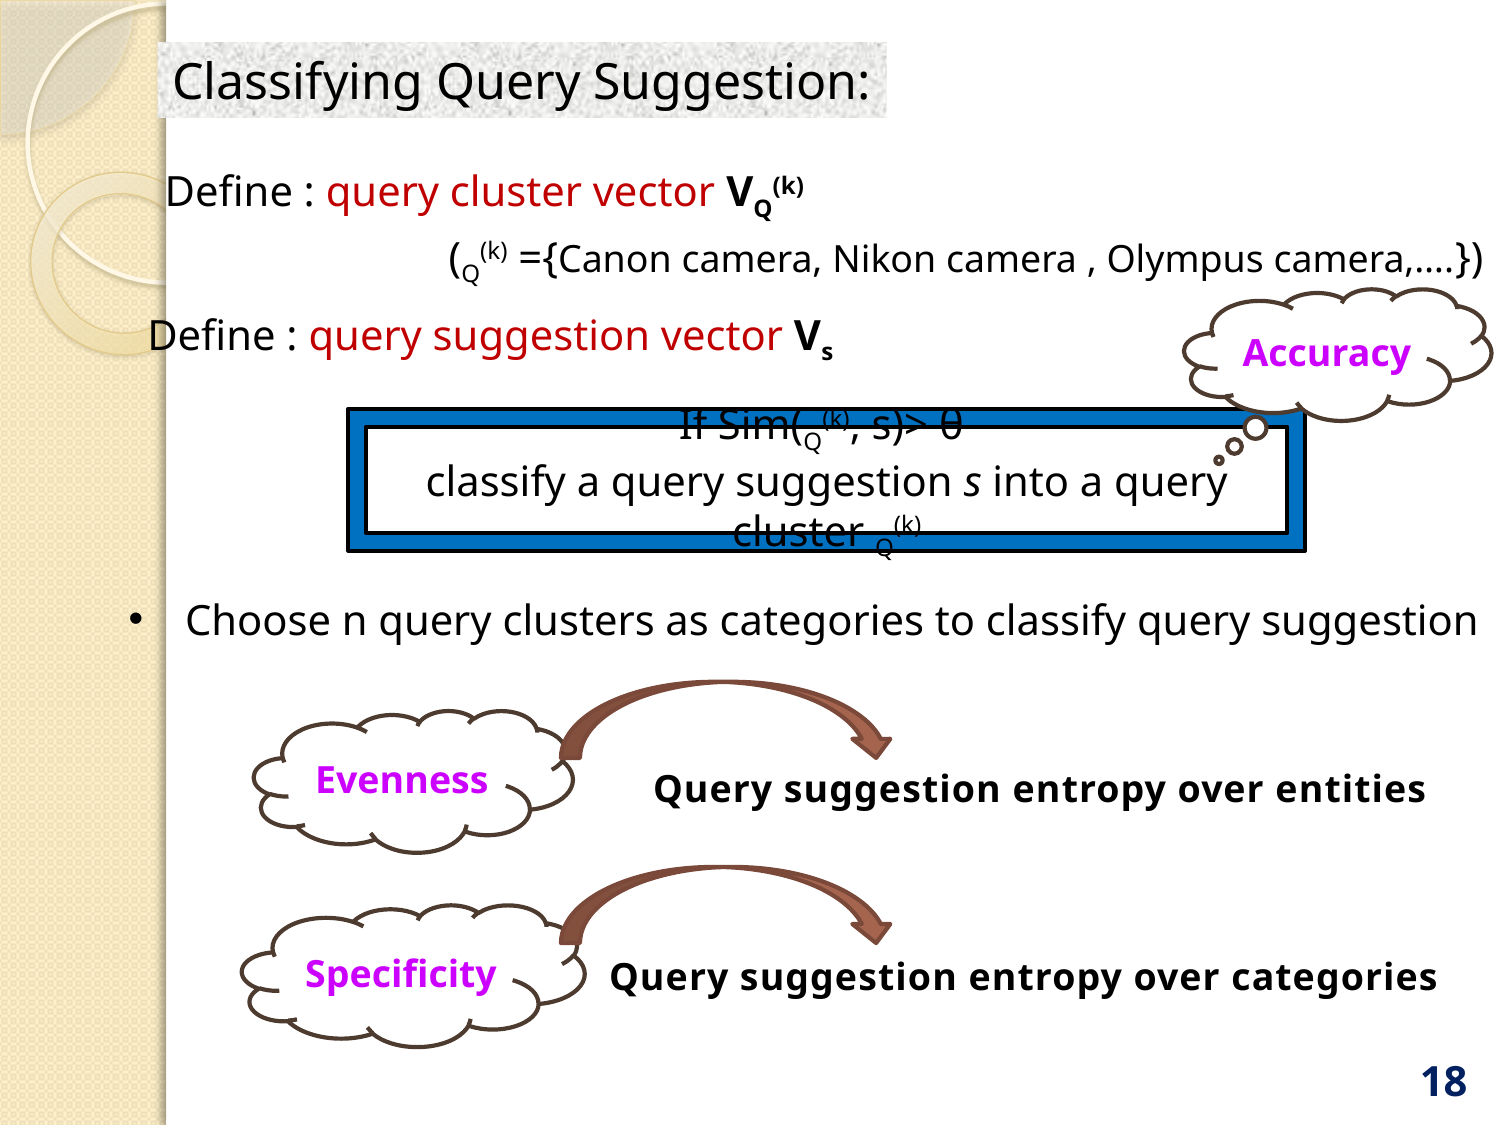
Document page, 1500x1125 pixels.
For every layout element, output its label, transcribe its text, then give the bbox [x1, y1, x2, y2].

text_box Query suggestion entropy over categories [594, 945, 1455, 1006]
slide_number 18 [1399, 1034, 1488, 1113]
text_box Choose n query clusters as categories to classify query suggestion [113, 586, 1494, 651]
text_box Define : query cluster vector VQ(k) [149, 157, 819, 230]
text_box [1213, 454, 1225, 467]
text_box Specificity [239, 903, 587, 1050]
text_box [558, 679, 893, 761]
text_box Accuracy [1225, 437, 1244, 456]
text_box [558, 864, 893, 946]
text_box If Sim(Q(k), s)> θ classify a query suggestion s into a query cluster Q(k) [346, 407, 1307, 553]
text_box Evenness [251, 708, 576, 855]
text_box Classifying Query Suggestion: [157, 42, 887, 118]
text_box Query suggestion entropy over entities [638, 757, 1443, 818]
text_box Accuracy [1181, 287, 1494, 441]
text_box Define : query suggestion vector Vs [132, 301, 848, 373]
text_box (Q(k) ={Canon camera, Nikon camera , Olympus camera,….}) [423, 223, 1500, 295]
